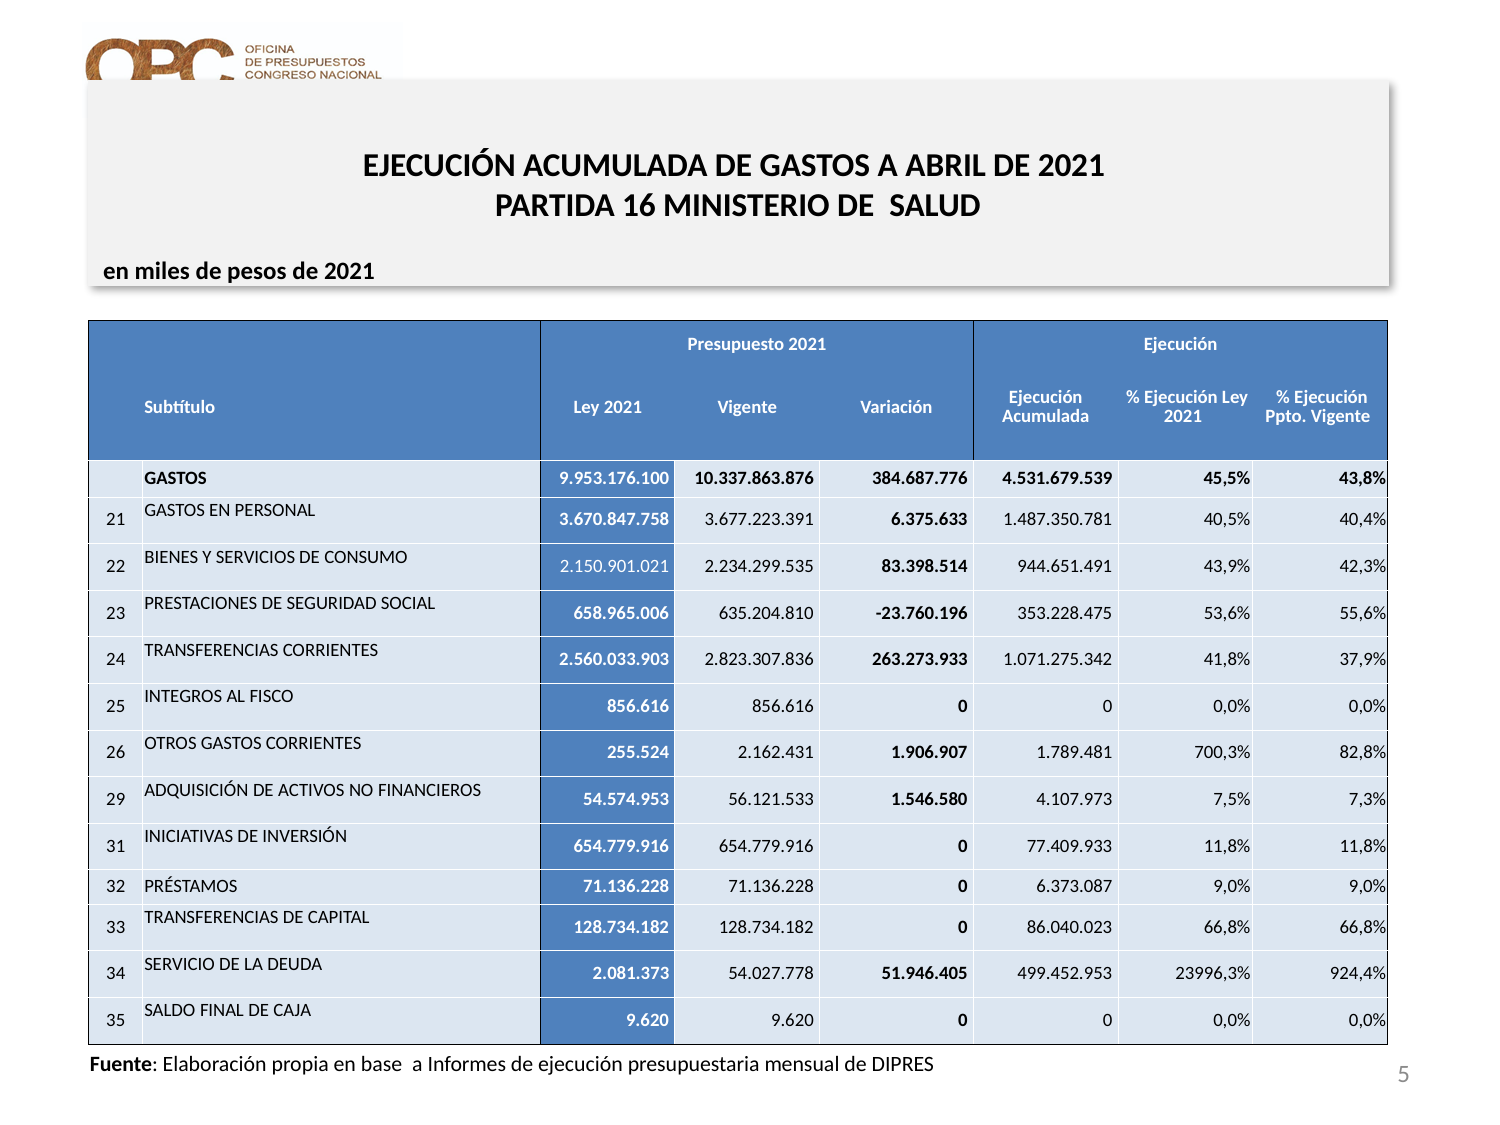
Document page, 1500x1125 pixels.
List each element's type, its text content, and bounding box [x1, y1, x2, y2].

table_cell 34 [89, 886, 142, 924]
table_cell 26 [89, 693, 142, 732]
table_cell 499.452.953 [974, 886, 1118, 924]
table_cell 9.620 [675, 925, 819, 964]
table_cell GASTOS [143, 461, 540, 497]
table_cell 42,3% [1253, 537, 1387, 575]
table_cell TRANSFERENCIAS DE CAPITAL [143, 847, 540, 885]
table_cell TRANSFERENCIAS CORRIENTES [143, 615, 540, 653]
table_cell 71.136.228 [541, 813, 674, 846]
table_cell 0 [820, 925, 973, 964]
table_cell 9,0% [1253, 813, 1387, 846]
table_cell 658.965.006 [541, 576, 674, 614]
table_cell 29 [89, 733, 142, 771]
table_cell 2.081.373 [541, 886, 674, 924]
slide_number 5 [1074, 1042, 1425, 1103]
table_cell SERVICIO DE LA DEUDA [143, 886, 540, 924]
table_cell 924,4% [1253, 886, 1387, 924]
table_cell 6.375.633 [820, 498, 973, 536]
table_cell % Ejecución Ppto. Vigente [1252, 355, 1387, 460]
table_cell 11,8% [1119, 772, 1252, 812]
table_cell -23.760.196 [820, 576, 973, 614]
table_cell 9.620 [541, 925, 674, 964]
table_cell OTROS GASTOS CORRIENTES [143, 693, 540, 732]
table_cell 654.779.916 [541, 772, 674, 812]
table_cell 0 [820, 847, 973, 885]
table_cell 11,8% [1253, 772, 1387, 812]
picture [82, 22, 403, 118]
table_cell 41,8% [1119, 615, 1252, 653]
table_cell BIENES Y SERVICIOS DE CONSUMO [143, 537, 540, 575]
table_cell 2.823.307.836 [675, 615, 819, 653]
table_cell 40,4% [1253, 498, 1387, 536]
table_cell 54.574.953 [541, 733, 674, 771]
table_cell ADQUISICIÓN DE ACTIVOS NO FINANCIEROS [143, 733, 540, 771]
table_cell 77.409.933 [974, 772, 1118, 812]
table_cell 9,0% [1119, 813, 1252, 846]
table_cell 128.734.182 [541, 847, 674, 885]
table_cell 22 [89, 537, 142, 575]
table_cell 1.487.350.781 [974, 498, 1118, 536]
table_cell 23996,3% [1119, 886, 1252, 924]
table_cell 1.071.275.342 [974, 615, 1118, 653]
table_cell Ejecución Acumulada [974, 355, 1118, 460]
table_cell 1.789.481 [974, 693, 1118, 732]
table_cell 56.121.533 [675, 733, 819, 771]
table_cell 263.273.933 [820, 615, 973, 653]
table_cell INTEGROS AL FISCO [143, 654, 540, 692]
table_cell 353.228.475 [974, 576, 1118, 614]
table_cell 4.531.679.539 [974, 461, 1118, 497]
table_cell 1.906.907 [820, 693, 973, 732]
table_cell SALDO FINAL DE CAJA [143, 925, 540, 964]
table_cell % Ejecución Ley 2021 [1118, 355, 1252, 460]
table_cell 9.953.176.100 [541, 461, 674, 497]
table_cell 40,5% [1119, 498, 1252, 536]
table_cell Subtítulo [143, 355, 540, 460]
table_cell Vigente [675, 355, 820, 460]
table_cell 25 [89, 654, 142, 692]
table_cell 0,0% [1253, 654, 1387, 692]
table_cell [89, 355, 143, 460]
table_cell 7,5% [1119, 733, 1252, 771]
table_cell 0 [820, 772, 973, 812]
table_cell PRÉSTAMOS [143, 813, 540, 846]
table_cell 2.560.033.903 [541, 615, 674, 653]
table_cell 2.150.901.021 [541, 537, 674, 575]
table_cell 3.677.223.391 [675, 498, 819, 536]
table_cell GASTOS EN PERSONAL [143, 498, 540, 536]
table_header [143, 321, 540, 355]
table_cell 2.234.299.535 [675, 537, 819, 575]
table_cell 0,0% [1119, 654, 1252, 692]
table_cell 0,0% [1253, 925, 1387, 964]
table_cell 856.616 [675, 654, 819, 692]
table_cell 128.734.182 [675, 847, 819, 885]
table_cell Ley 2021 [541, 355, 675, 460]
table_cell 3.670.847.758 [541, 498, 674, 536]
table_cell 66,8% [1253, 847, 1387, 885]
table_cell 0 [820, 654, 973, 692]
table_cell 35 [89, 925, 142, 964]
table_cell 37,9% [1253, 615, 1387, 653]
table_cell 51.946.405 [820, 886, 973, 924]
table_cell 635.204.810 [675, 576, 819, 614]
table_cell 0 [974, 654, 1118, 692]
table_cell 7,3% [1253, 733, 1387, 771]
table_cell [89, 461, 142, 497]
table_cell INICIATIVAS DE INVERSIÓN [143, 772, 540, 812]
table_cell 43,8% [1253, 461, 1387, 497]
table_cell 23 [89, 576, 142, 614]
table_cell 1.546.580 [820, 733, 973, 771]
table_cell 0 [820, 813, 973, 846]
table_cell 24 [89, 615, 142, 653]
table_cell 45,5% [1119, 461, 1252, 497]
table_cell 54.027.778 [675, 886, 819, 924]
table_cell PRESTACIONES DE SEGURIDAD SOCIAL [143, 576, 540, 614]
table_cell 33 [89, 847, 142, 885]
table_cell 55,6% [1253, 576, 1387, 614]
table_header Presupuesto 2021 [541, 321, 973, 355]
table_cell 0,0% [1119, 925, 1252, 964]
text_box en miles de pesos de 2021 [88, 247, 1388, 303]
table_cell 71.136.228 [675, 813, 819, 846]
table_cell 32 [89, 813, 142, 846]
table_cell 86.040.023 [974, 847, 1118, 885]
table_cell 83.398.514 [820, 537, 973, 575]
table_cell 4.107.973 [974, 733, 1118, 771]
table_cell 856.616 [541, 654, 674, 692]
table_cell 43,9% [1119, 537, 1252, 575]
title EJECUCIÓN ACUMULADA DE GASTOS A ABRIL DE 2021 PARTIDA 16 MINISTERIO DE SALUD [88, 80, 1388, 247]
table_cell 66,8% [1119, 847, 1252, 885]
table_cell 700,3% [1119, 693, 1252, 732]
table_cell 944.651.491 [974, 537, 1118, 575]
table_cell 384.687.776 [820, 461, 973, 497]
table_cell 654.779.916 [675, 772, 819, 812]
table_header Ejecución [974, 321, 1387, 355]
table_cell 2.162.431 [675, 693, 819, 732]
table_cell Variación [820, 355, 973, 460]
table_cell 0 [974, 925, 1118, 964]
table_cell 82,8% [1253, 693, 1387, 732]
table_cell 10.337.863.876 [675, 461, 819, 497]
table_cell 6.373.087 [974, 813, 1118, 846]
table_cell 53,6% [1119, 576, 1252, 614]
table_cell 255.524 [541, 693, 674, 732]
table_cell 21 [89, 498, 142, 536]
table_cell 31 [89, 772, 142, 812]
table_header [89, 321, 143, 355]
